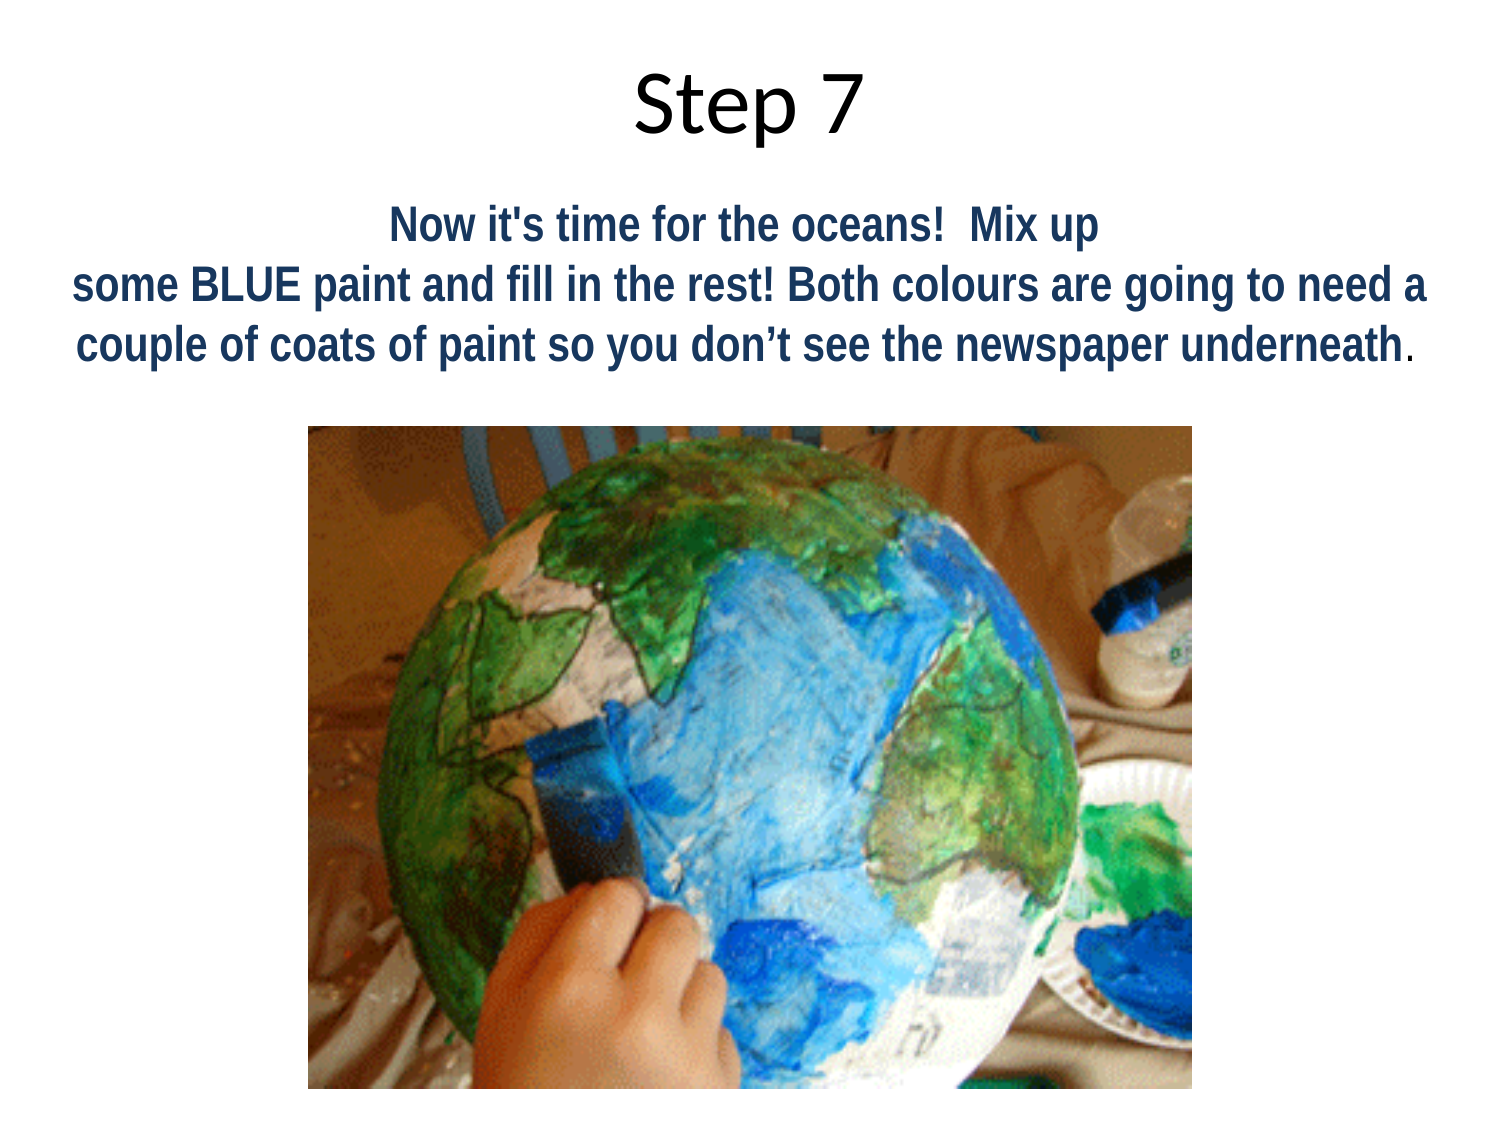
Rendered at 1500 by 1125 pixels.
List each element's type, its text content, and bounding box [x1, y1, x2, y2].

title Step 7 [75, 2, 1425, 184]
picture [307, 426, 1193, 1089]
text_box Now it's time for the oceans! Mix up some BLUE paint and fill in the rest! Both colours are going to need a couple of coats of paint so you don’t see the newspaper underneath. [29, 184, 1471, 425]
